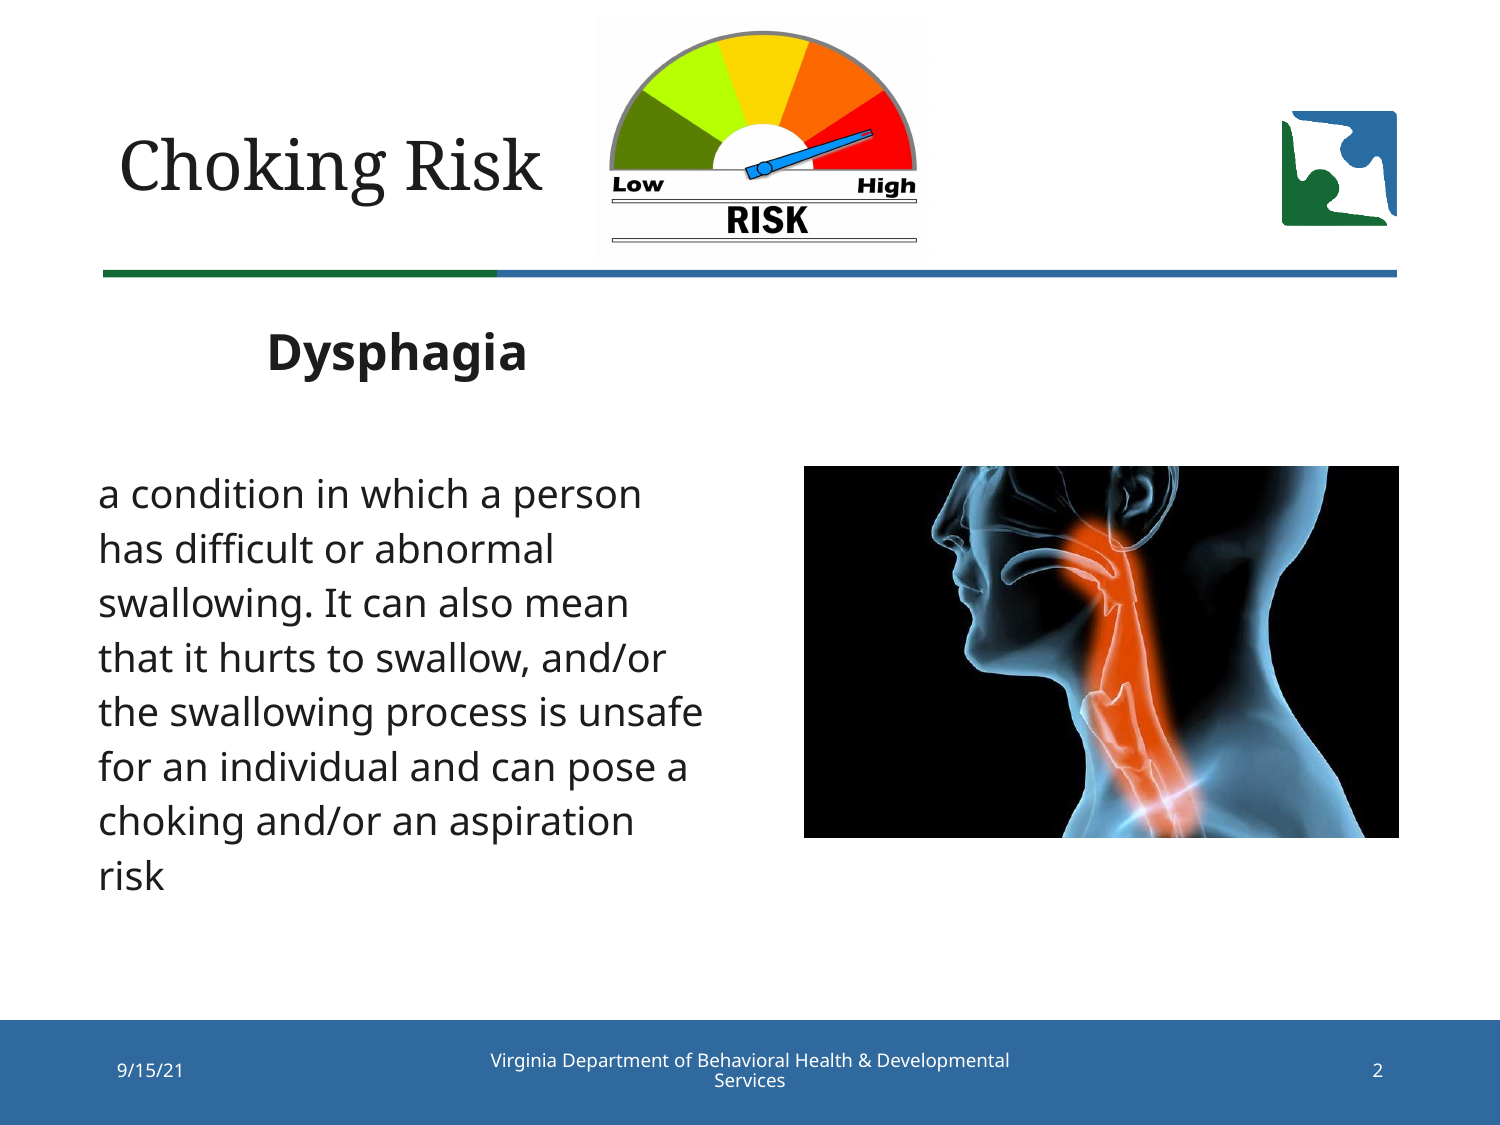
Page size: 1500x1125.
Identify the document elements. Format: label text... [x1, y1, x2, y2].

title Choking Risk [103, 59, 1397, 278]
list 9/15/21 [101, 1041, 441, 1103]
picture [804, 466, 1399, 838]
picture [596, 15, 930, 262]
list Dysphagia a condition in which a person has difficult or abnormal swallowing. It can also mean that it hurts to swallow, and/or the swallowing process is unsafe for an individual and can pose a choking and/or an aspiration risk [83, 304, 725, 998]
list Virginia Department of Behavioral Health & Developmental Services [441, 1041, 1060, 1103]
list 2 [1060, 1041, 1399, 1103]
